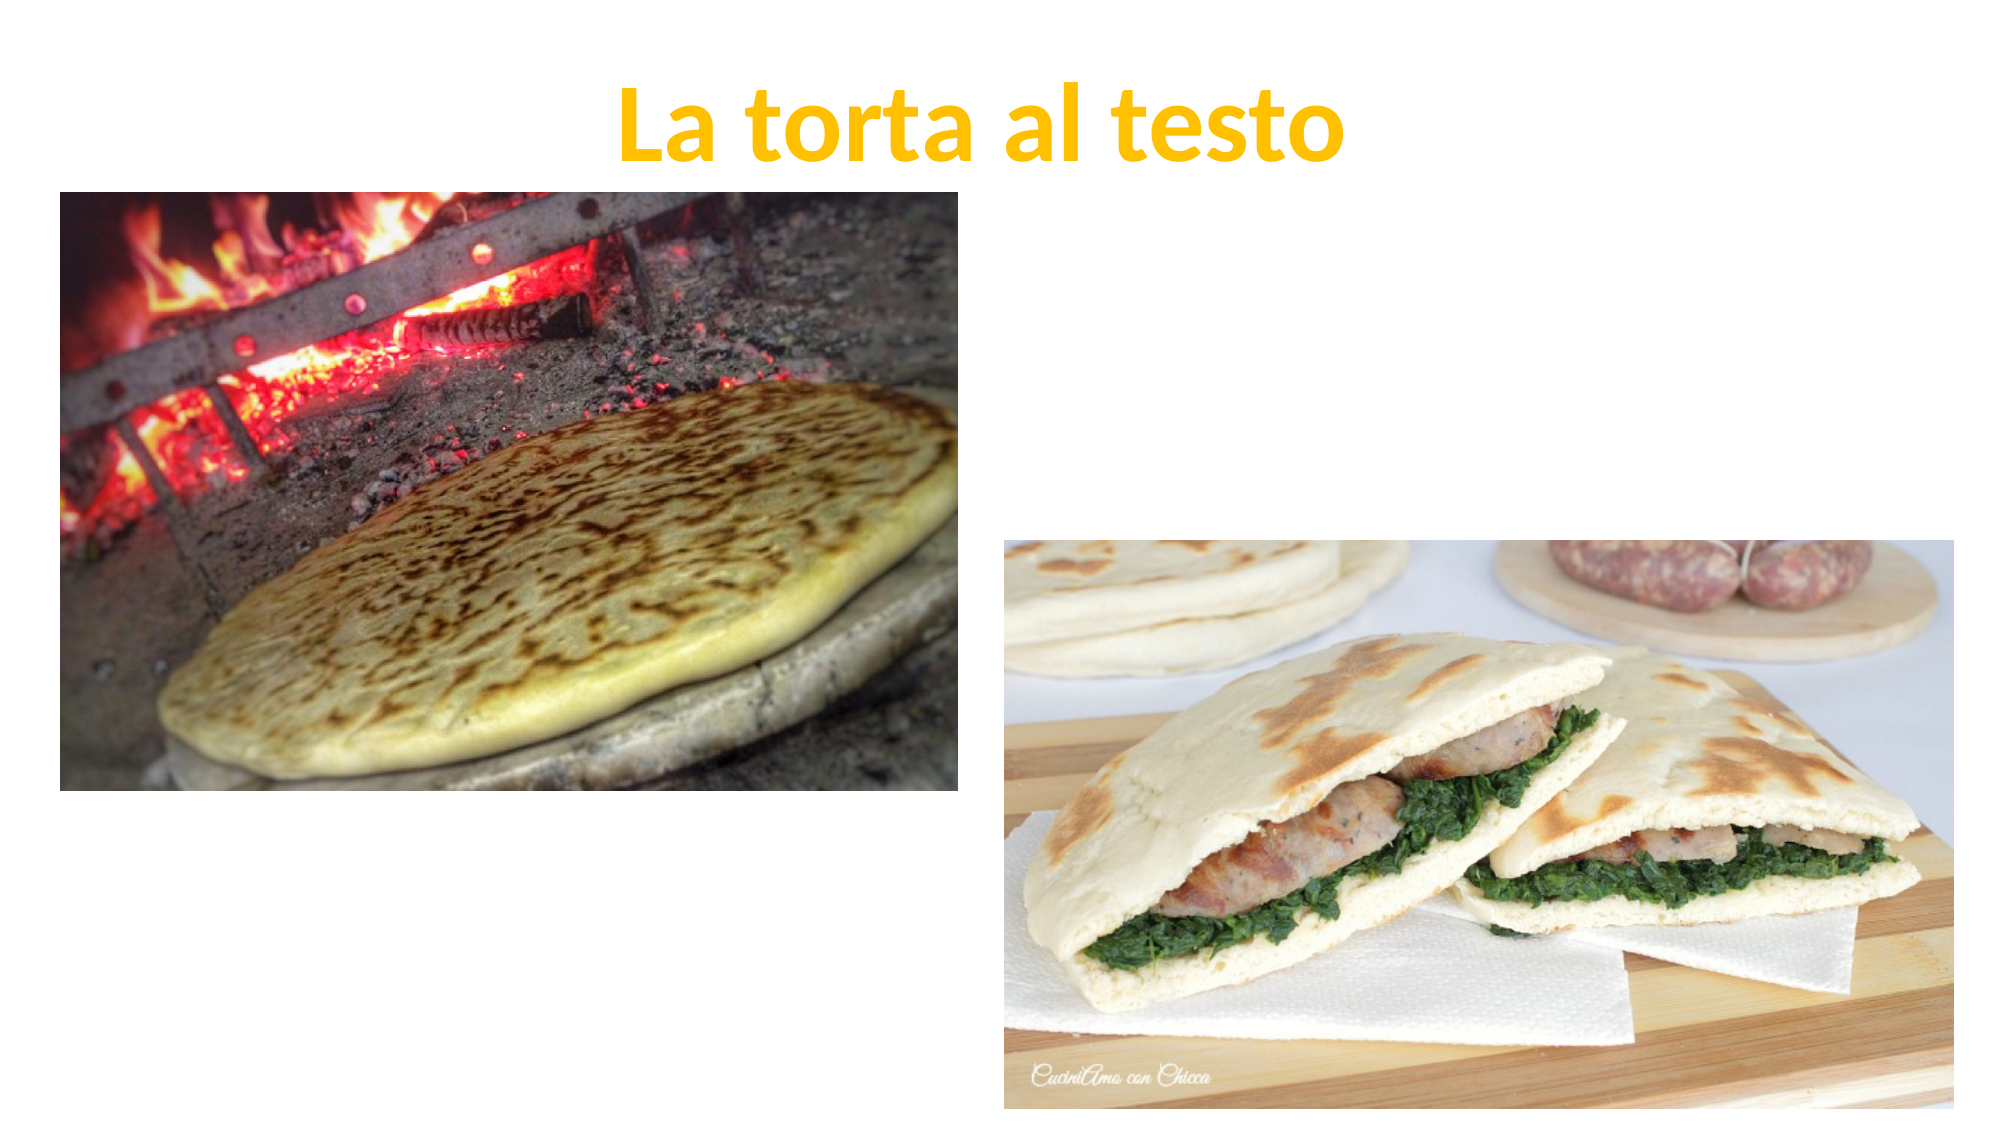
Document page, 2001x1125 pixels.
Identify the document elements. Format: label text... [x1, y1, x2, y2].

text_box La torta al testo [601, 41, 1363, 192]
picture [60, 192, 958, 791]
picture [1004, 540, 1954, 1109]
